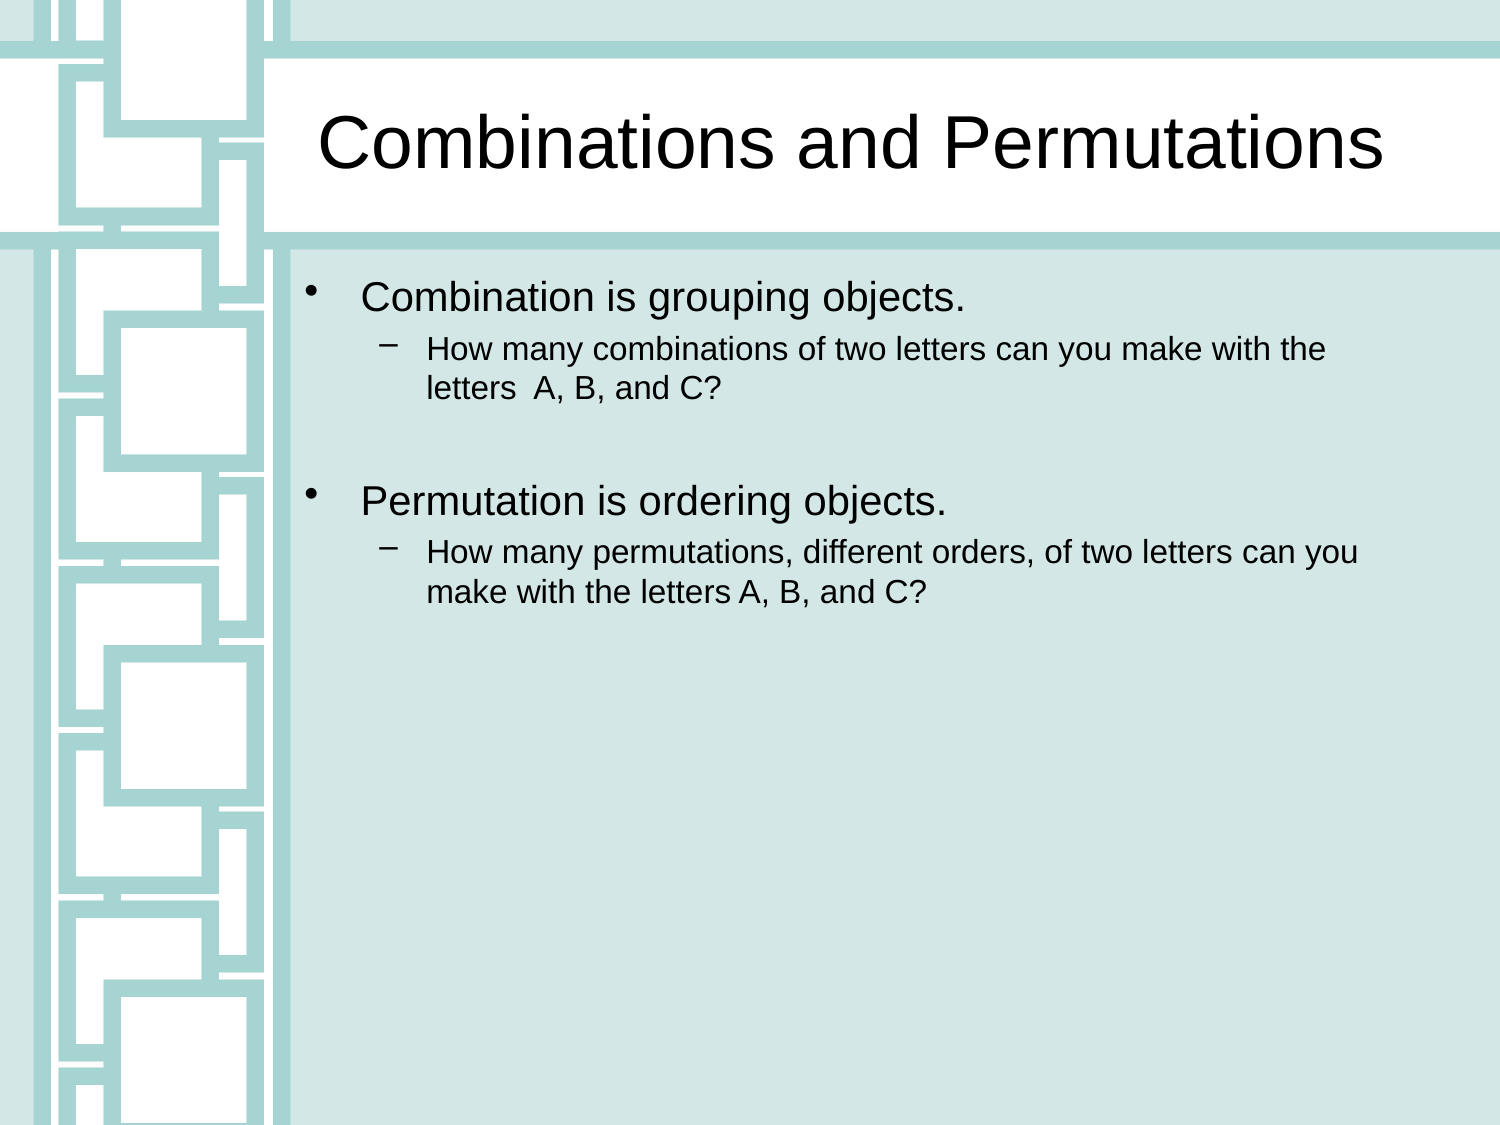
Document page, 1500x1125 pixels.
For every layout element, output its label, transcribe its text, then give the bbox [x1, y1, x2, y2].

title Combinations and Permutations [277, 44, 1426, 233]
picture [0, 0, 1500, 1125]
list Combination is grouping objects. How many combinations of two letters can you make with the letters A, B, and C? Permutation is ordering objects. How many permutations, different orders, of two letters can you make with the letters A, B, and C? [289, 262, 1426, 1006]
